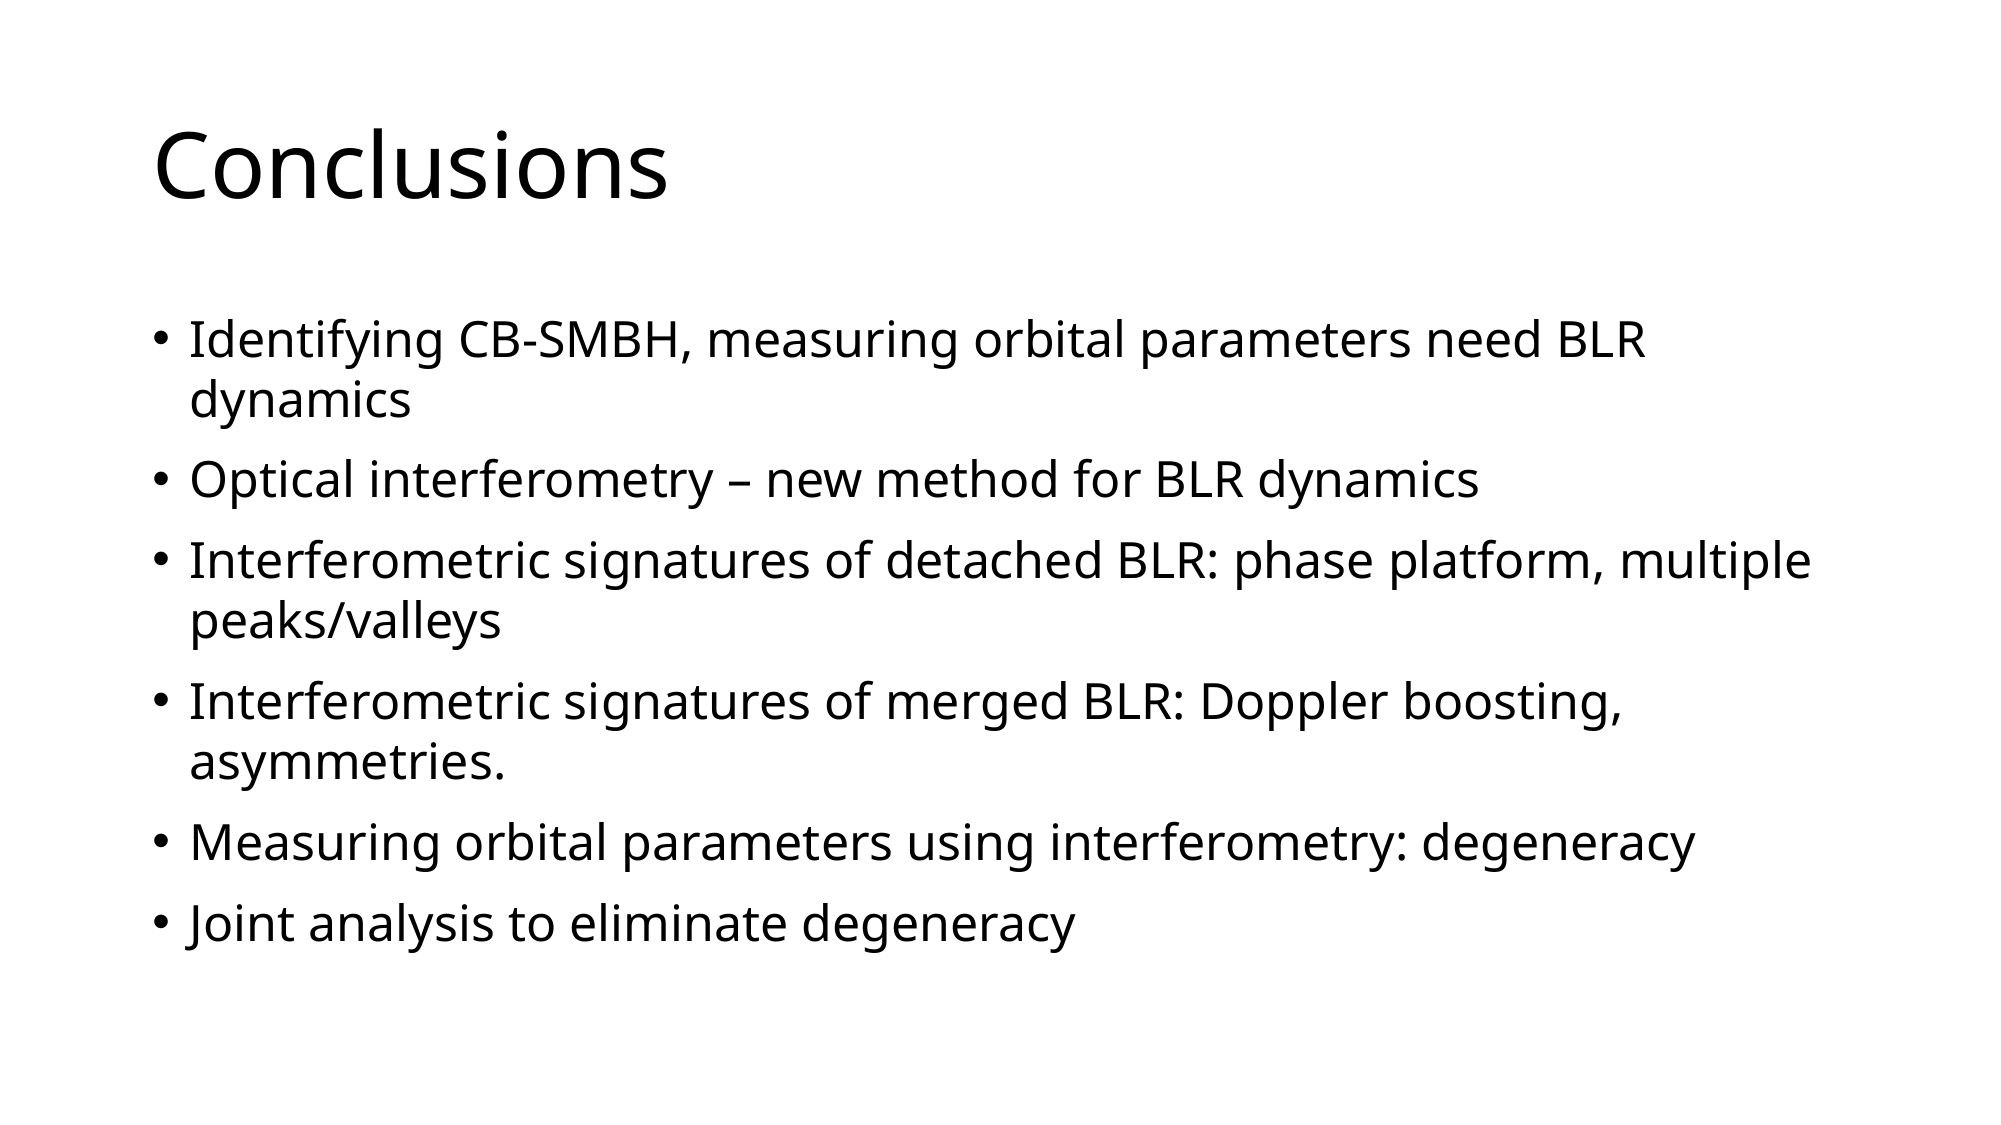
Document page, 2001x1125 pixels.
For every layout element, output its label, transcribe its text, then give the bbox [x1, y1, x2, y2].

title Conclusions [137, 59, 1863, 278]
list Identifying CB-SMBH, measuring orbital parameters need BLR dynamics Optical interferometry – new method for BLR dynamics Interferometric signatures of detached BLR: phase platform, multiple peaks/valleys Interferometric signatures of merged BLR: Doppler boosting, asymmetries. Measuring orbital parameters using interferometry: degeneracy Joint analysis to eliminate degeneracy [137, 299, 1863, 1014]
